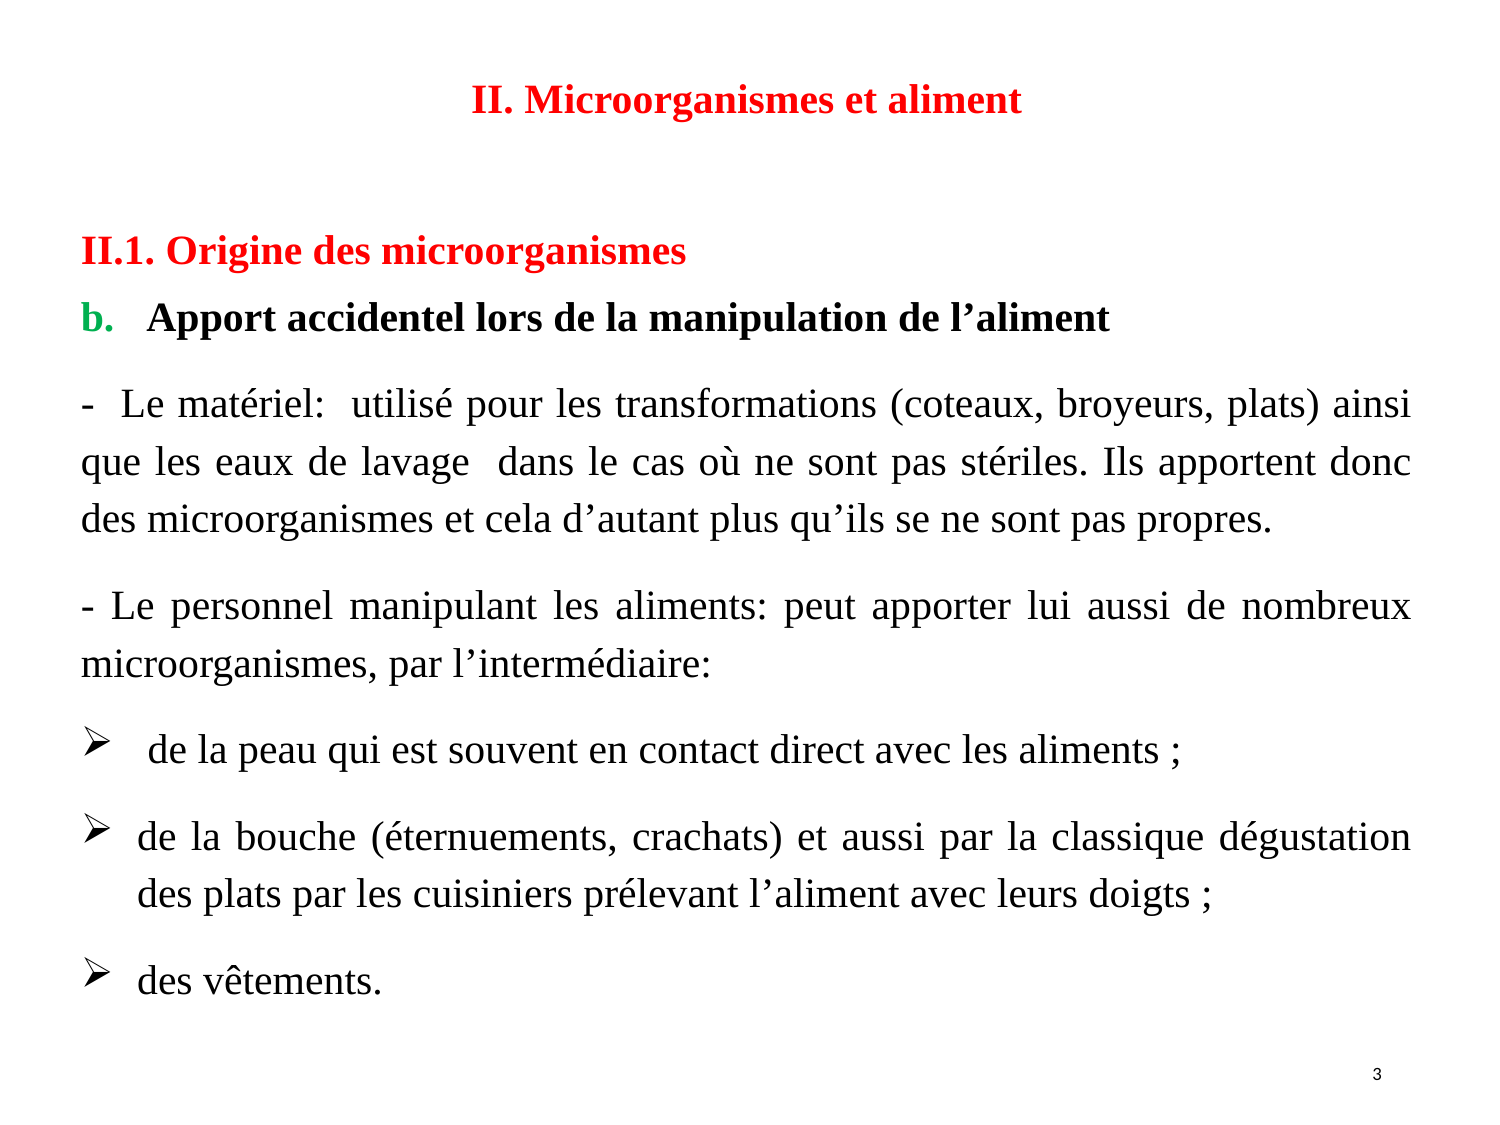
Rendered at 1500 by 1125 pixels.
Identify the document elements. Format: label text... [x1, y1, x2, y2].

list II.1. Origine des microorganismes b. Apport accidentel lors de la manipulation de l’aliment - Le matériel: utilisé pour les transformations (coteaux, broyeurs, plats) ainsi que les eaux de lavage dans le cas où ne sont pas stériles. Ils apportent donc des microorganismes et cela d’autant plus qu’ils se ne sont pas propres. - Le personnel manipulant les aliments: peut apporter lui aussi de nombreux microorganismes, par l’intermédiaire: de la peau qui est souvent en contact direct avec les aliments ; de la bouche (éternuements, crachats) et aussi par la classique dégustation des plats par les cuisiniers prélevant l’aliment avec leurs doigts ; des vêtements. [75, 149, 1425, 1082]
slide_number 3 [1059, 1042, 1397, 1103]
text_box II. Microorganismes et aliment [74, 43, 1425, 150]
